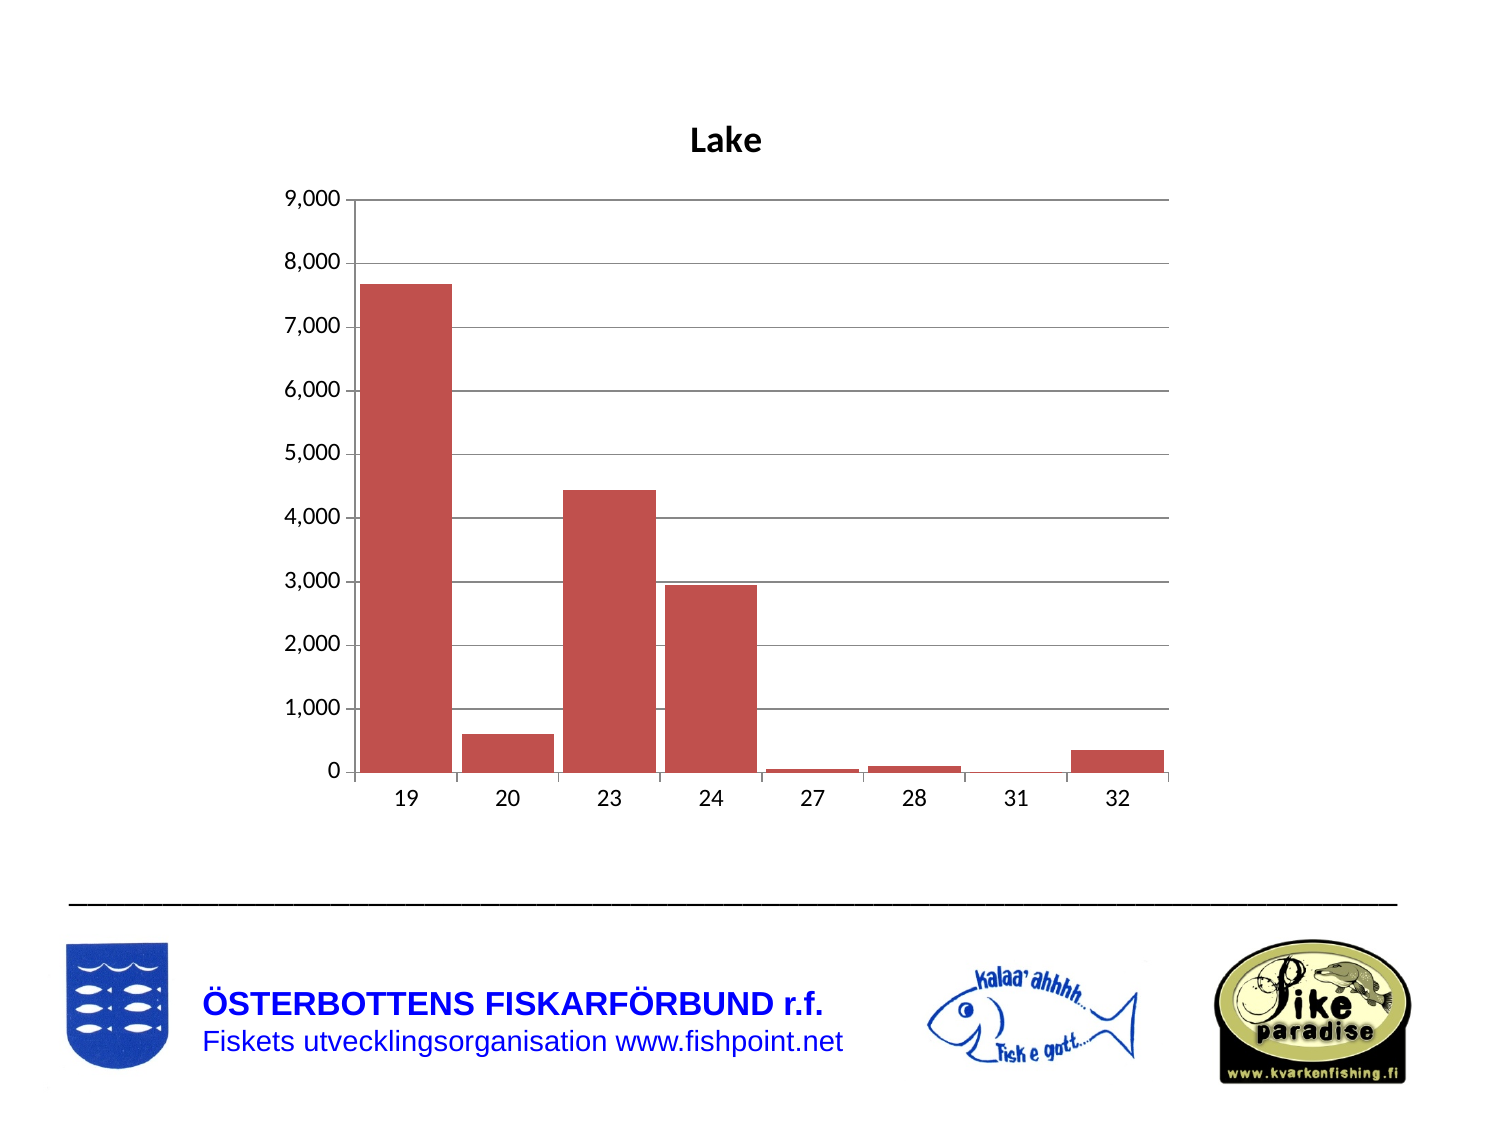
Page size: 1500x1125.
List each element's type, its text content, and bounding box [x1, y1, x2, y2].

picture [37, 912, 188, 1101]
text_box _______________________________________________________________________ [54, 856, 1416, 917]
picture [899, 949, 1163, 1087]
text_box ÖSTERBOTTENS FISKARFÖRBUND r.f. Fiskets utvecklingsorganisation www.fishpoint.net [191, 974, 875, 1065]
chart [265, 89, 1188, 828]
picture [1212, 937, 1413, 1086]
